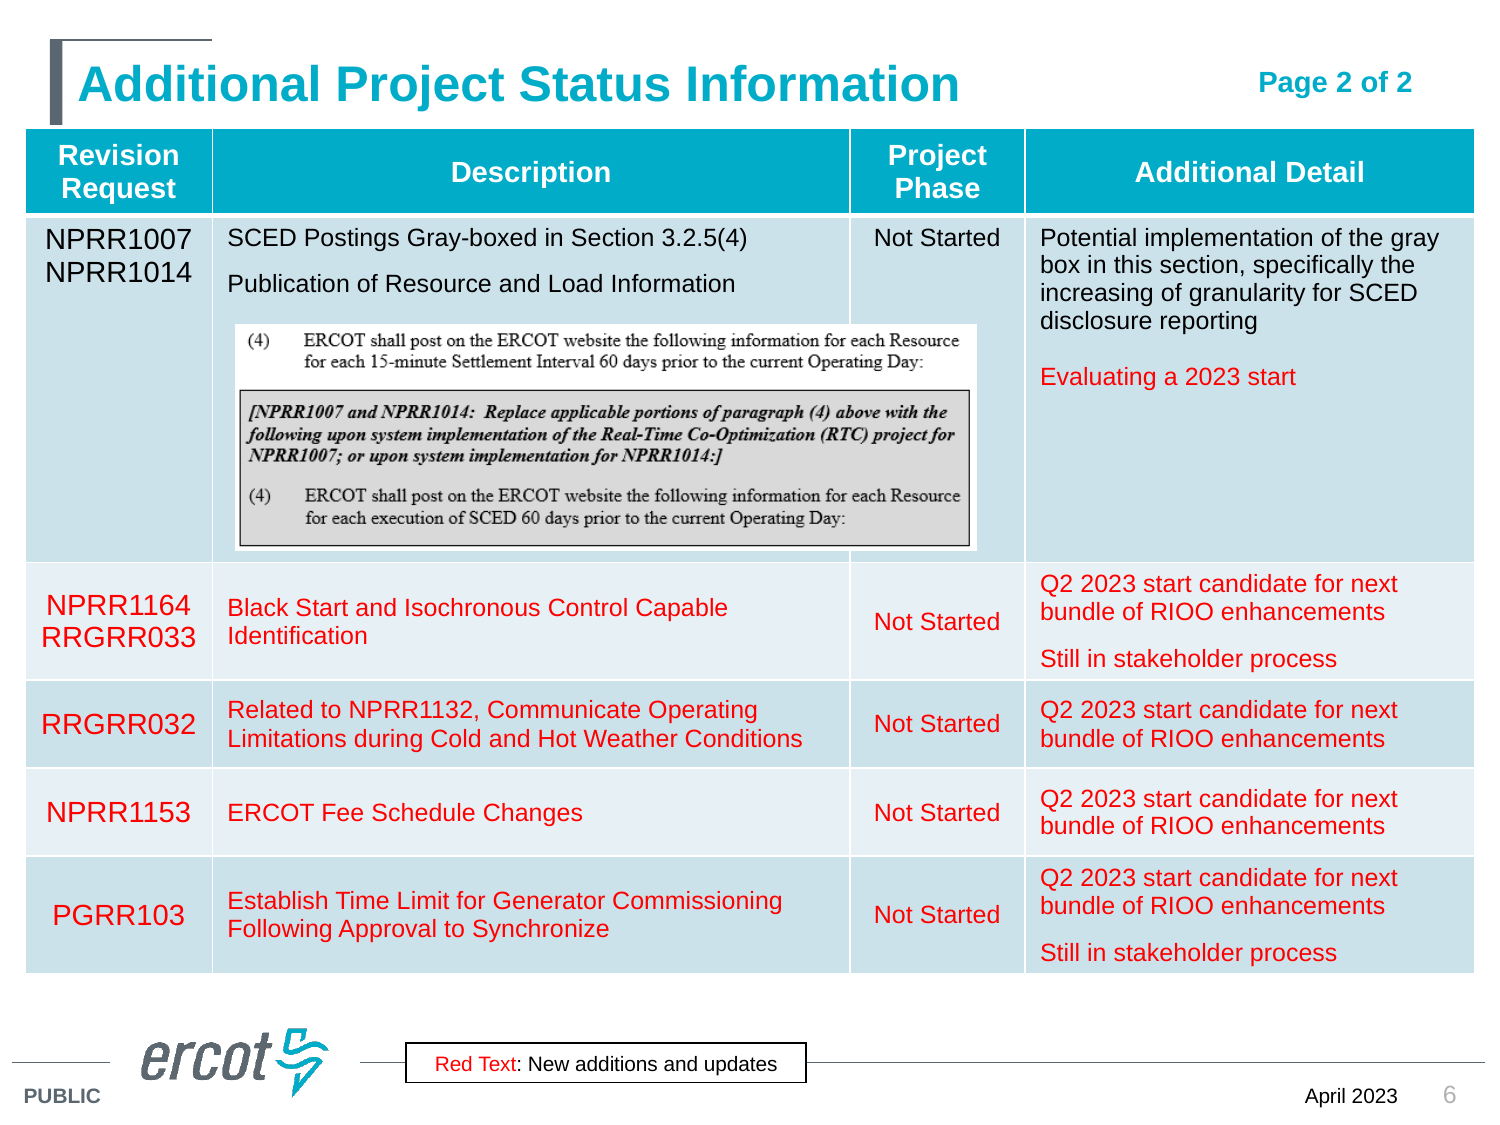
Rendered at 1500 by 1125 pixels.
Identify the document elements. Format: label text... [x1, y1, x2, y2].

table_cell Potential implementation of the gray box in this section, specifically the increasing of granularity for SCED disclosure reporting Evaluating a 2023 start [1026, 218, 1474, 562]
table_cell Not Started [851, 769, 1024, 855]
table_header Description [213, 129, 849, 213]
table_cell ERCOT Fee Schedule Changes [213, 769, 849, 855]
picture [137, 1024, 332, 1100]
table_cell Not Started [851, 681, 1024, 767]
table_cell NPRR1153 [26, 769, 212, 855]
table_cell Q2 2023 start candidate for next bundle of RIOO enhancements [1026, 681, 1474, 767]
table_cell Q2 2023 start candidate for next bundle of RIOO enhancements Still in stakeholder process [1026, 563, 1474, 679]
table_cell NPRR1164 RRGRR033 [26, 563, 212, 679]
table_cell SCED Postings Gray-boxed in Section 3.2.5(4) Publication of Resource and Load Information [213, 218, 849, 562]
table_cell Not Started [851, 857, 1024, 973]
slide_number 6 [1412, 1076, 1488, 1112]
table_cell NPRR1007 NPRR1014 [26, 218, 212, 562]
table_cell Not Started [851, 563, 1024, 679]
table_header Revision Request [26, 129, 212, 213]
table_cell Not Started [851, 218, 1024, 562]
table_cell PGRR103 [26, 857, 212, 973]
picture [235, 324, 978, 552]
text_box Page 2 of 2 [1243, 55, 1453, 110]
title Additional Project Status Information [62, 44, 1000, 127]
table_cell Establish Time Limit for Generator Commissioning Following Approval to Synchronize [213, 857, 849, 973]
table_cell Related to NPRR1132, Communicate Operating Limitations during Cold and Hot Weather Conditions [213, 681, 849, 767]
table_cell Q2 2023 start candidate for next bundle of RIOO enhancements Still in stakeholder process [1026, 857, 1474, 973]
table_header Project Phase [851, 129, 1024, 213]
text_box Red Text: New additions and updates [406, 1042, 807, 1083]
table_cell Q2 2023 start candidate for next bundle of RIOO enhancements [1026, 769, 1474, 855]
table_cell Black Start and Isochronous Control Capable Identification [213, 563, 849, 679]
table_header Additional Detail [1026, 129, 1474, 213]
table_cell RRGRR032 [26, 681, 212, 767]
